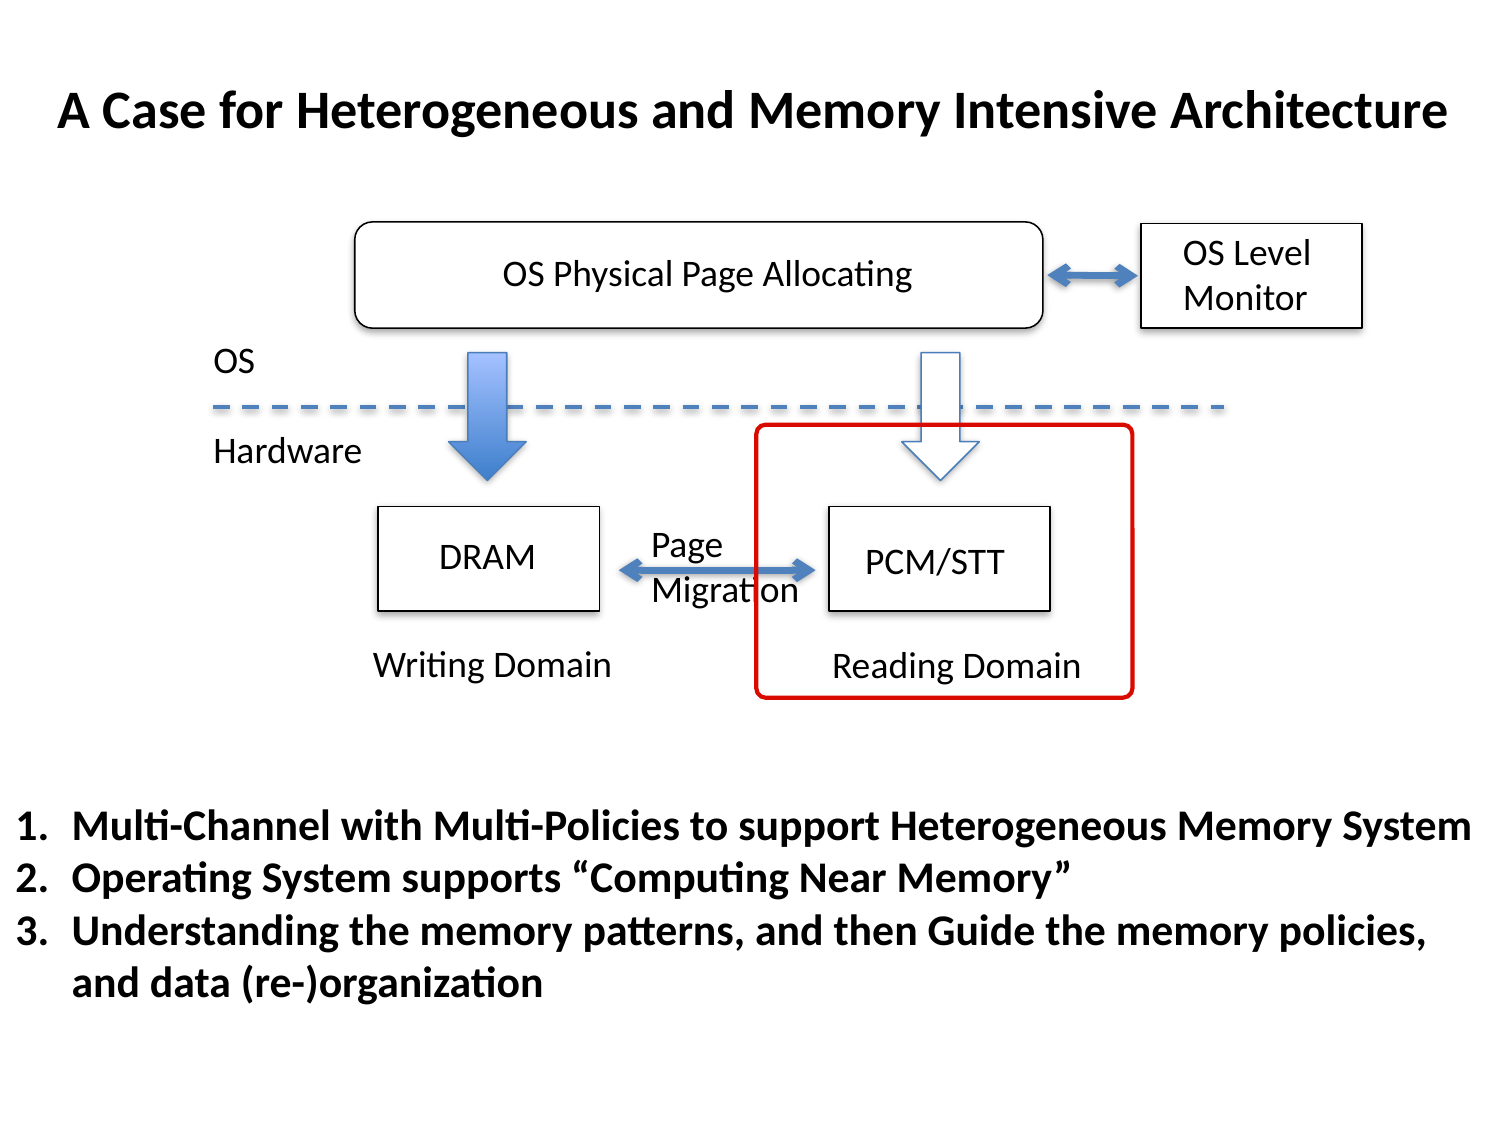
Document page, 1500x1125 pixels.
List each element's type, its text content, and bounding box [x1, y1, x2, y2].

text_box [467, 351, 508, 406]
text_box [353, 221, 1044, 329]
list A Case for Heterogeneous and Memory Intensive Architecture [42, 67, 1500, 160]
text_box [447, 415, 527, 482]
text_box Page Migration [636, 579, 756, 618]
text_box [756, 424, 1133, 698]
text_box [377, 506, 600, 612]
text_box Writing Domain [358, 633, 628, 693]
text_box OS Physical Page Allocating [487, 241, 928, 302]
text_box DRAM [424, 524, 552, 585]
text_box OS Hardware [198, 328, 383, 524]
text_box Multi-Channel with Multi-Policies to support Heterogeneous Memory System Operating System supports “Computing Near Memory” Understanding the memory patterns, and then Guide the memory policies, and data (re-)organization [0, 789, 1493, 1014]
text_box OS Level Monitor [1168, 220, 1335, 326]
text_box [920, 351, 961, 406]
text_box Page Migration [636, 512, 756, 569]
text_box [1140, 223, 1363, 329]
text_box [920, 415, 961, 424]
